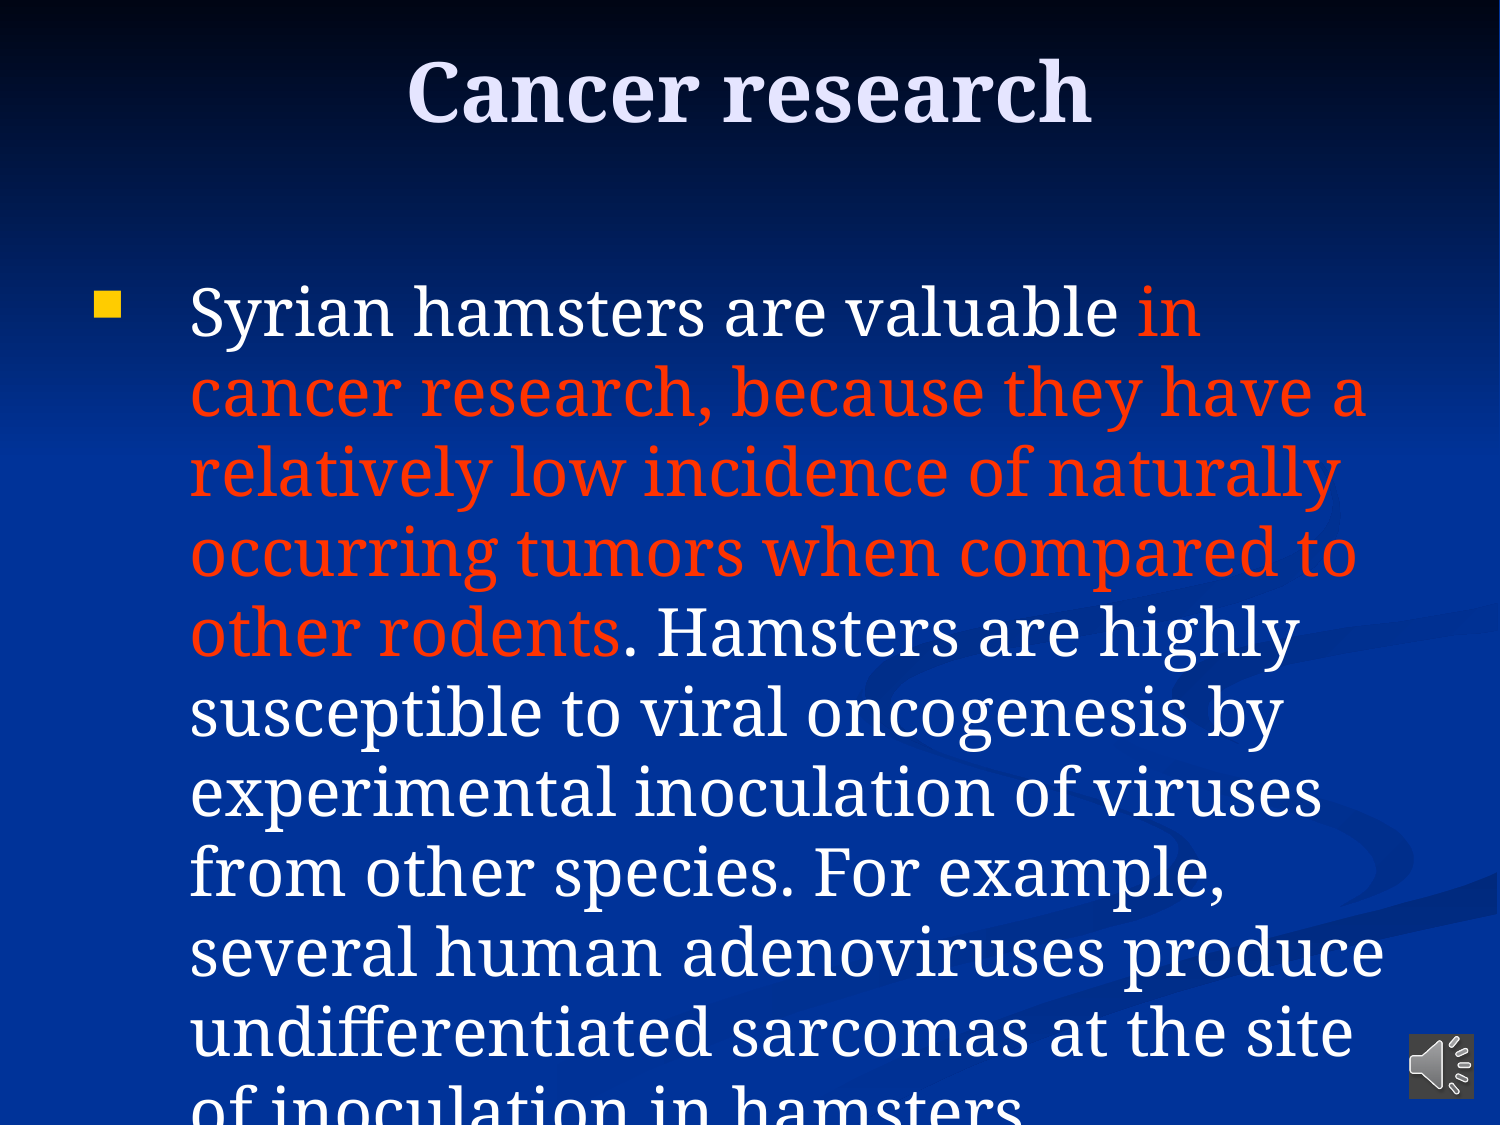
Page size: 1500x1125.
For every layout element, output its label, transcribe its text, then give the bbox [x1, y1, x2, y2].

title Cancer research [74, 44, 1426, 233]
list Syrian hamsters are valuable in cancer research, because they have a relatively low incidence of naturally occurring tumors when compared to other rodents. Hamsters are highly susceptible to viral oncogenesis by experimental inoculation of viruses from other species. For example, several human adenoviruses produce undifferentiated sarcomas at the site of inoculation in hamsters. [74, 262, 1426, 1006]
picture [1408, 1033, 1476, 1101]
